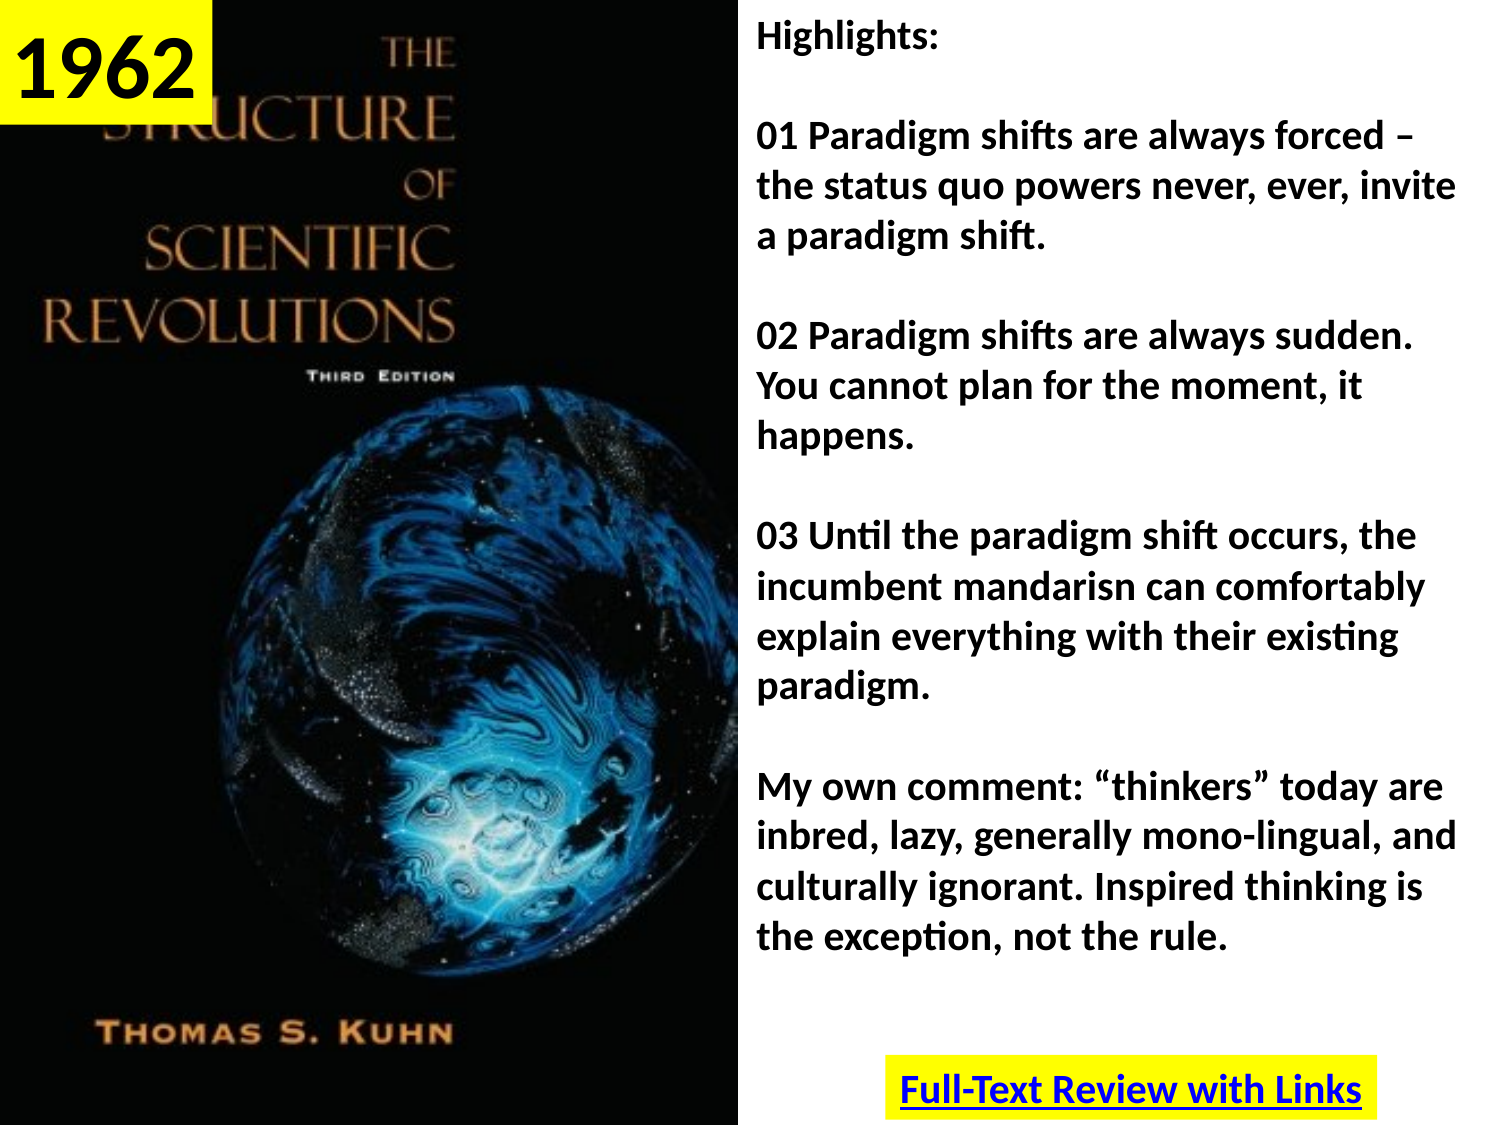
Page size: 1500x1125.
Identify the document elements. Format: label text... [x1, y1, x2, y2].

picture [0, 0, 738, 1125]
text_box Full-Text Review with Links [885, 1054, 1378, 1120]
text_box Highlights: 01 Paradigm shifts are always forced – the status quo powers never, ever, invite a paradigm shift. 02 Paradigm shifts are always sudden. You cannot plan for the moment, it happens. 03 Until the paradigm shift occurs, the incumbent mandarisn can comfortably explain everything with their existing paradigm. My own comment: “thinkers” today are inbred, lazy, generally mono-lingual, and culturally ignorant. Inspired thinking is the exception, not the rule. [741, 0, 1498, 966]
